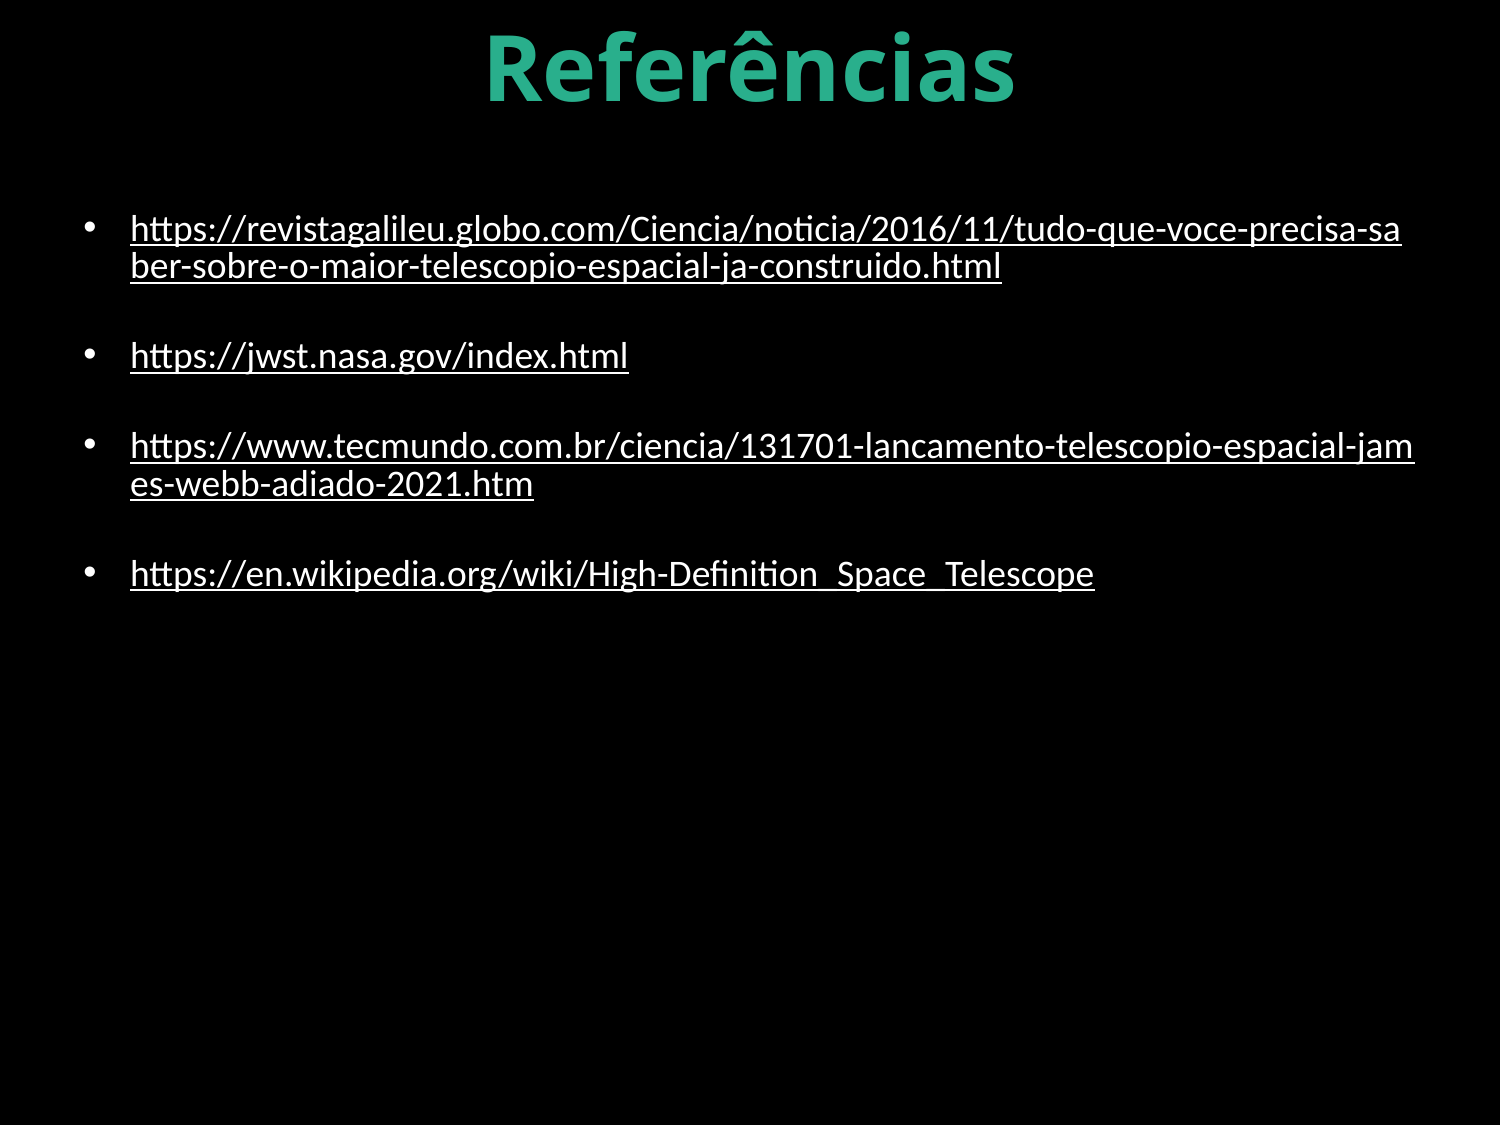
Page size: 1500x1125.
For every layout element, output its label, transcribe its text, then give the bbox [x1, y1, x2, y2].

text_box https://revistagalileu.globo.com/Ciencia/noticia/2016/11/tudo-que-voce-precisa-saber-sobre-o-maior-telescopio-espacial-ja-construido.html https://jwst.nasa.gov/index.html https://www.tecmundo.com.br/ciencia/131701-lancamento-telescopio-espacial-james-webb-adiado-2021.htm https://en.wikipedia.org/wiki/High-Definition_Space_Telescope [68, 196, 1431, 662]
text_box Referências [103, 15, 1397, 196]
